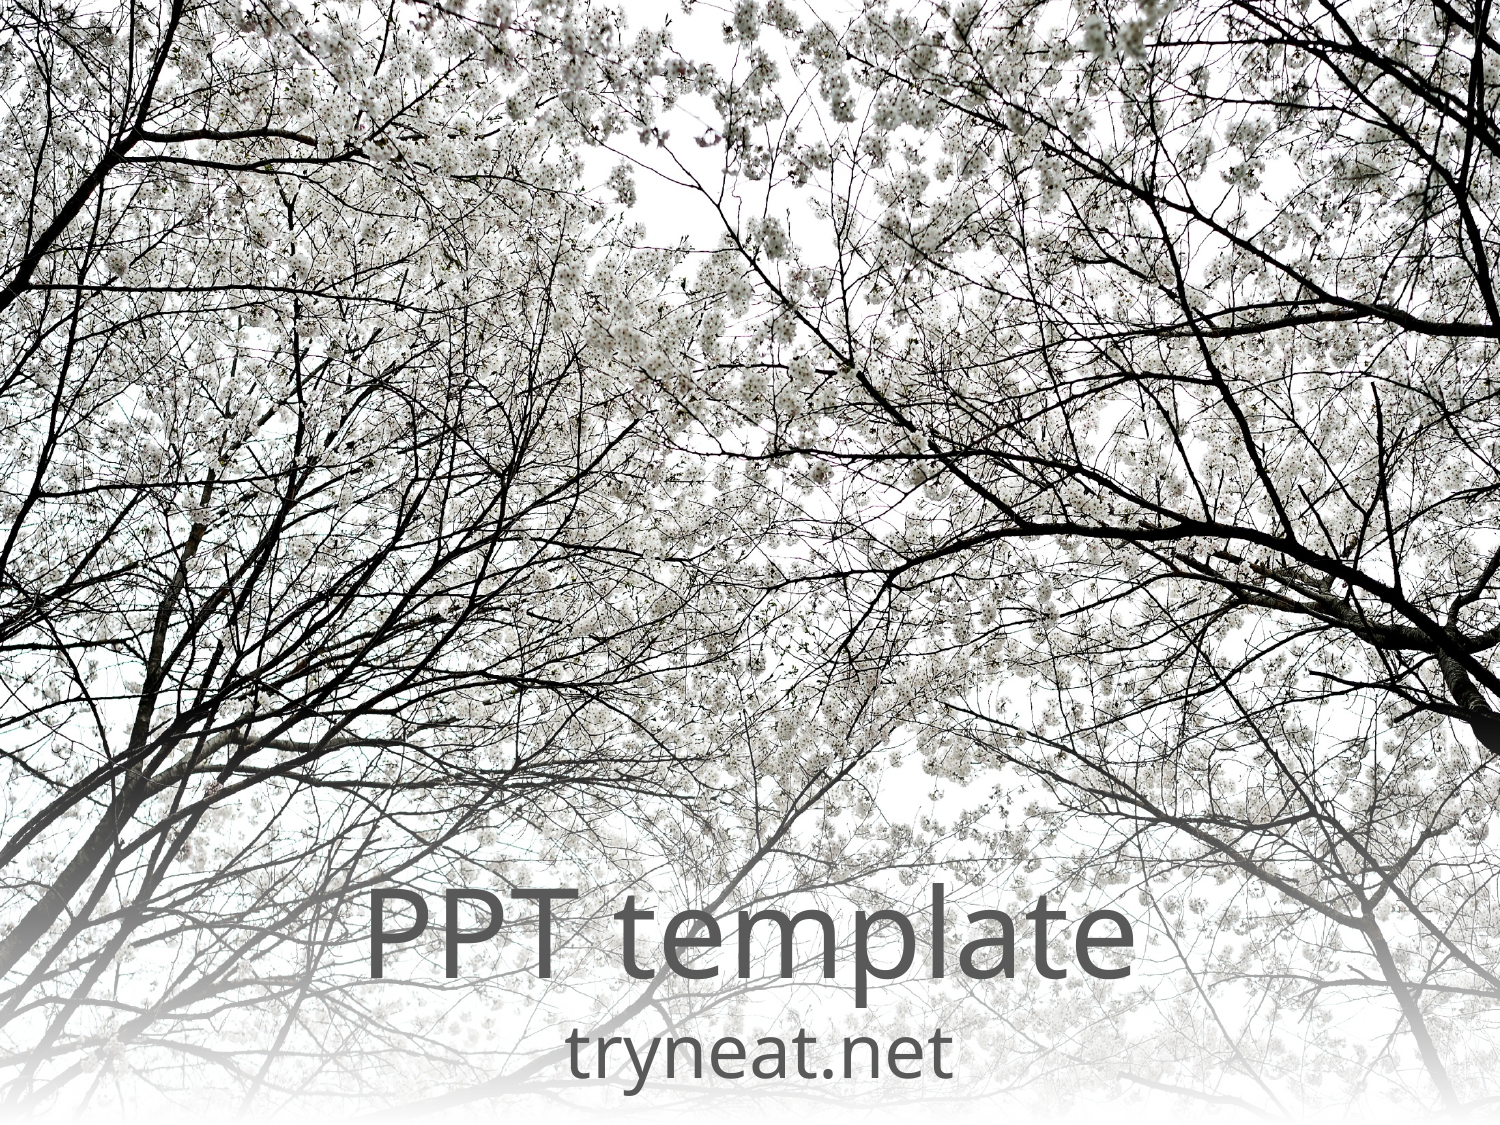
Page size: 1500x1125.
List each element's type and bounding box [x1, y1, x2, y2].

text_box [0, 0, 1500, 1125]
